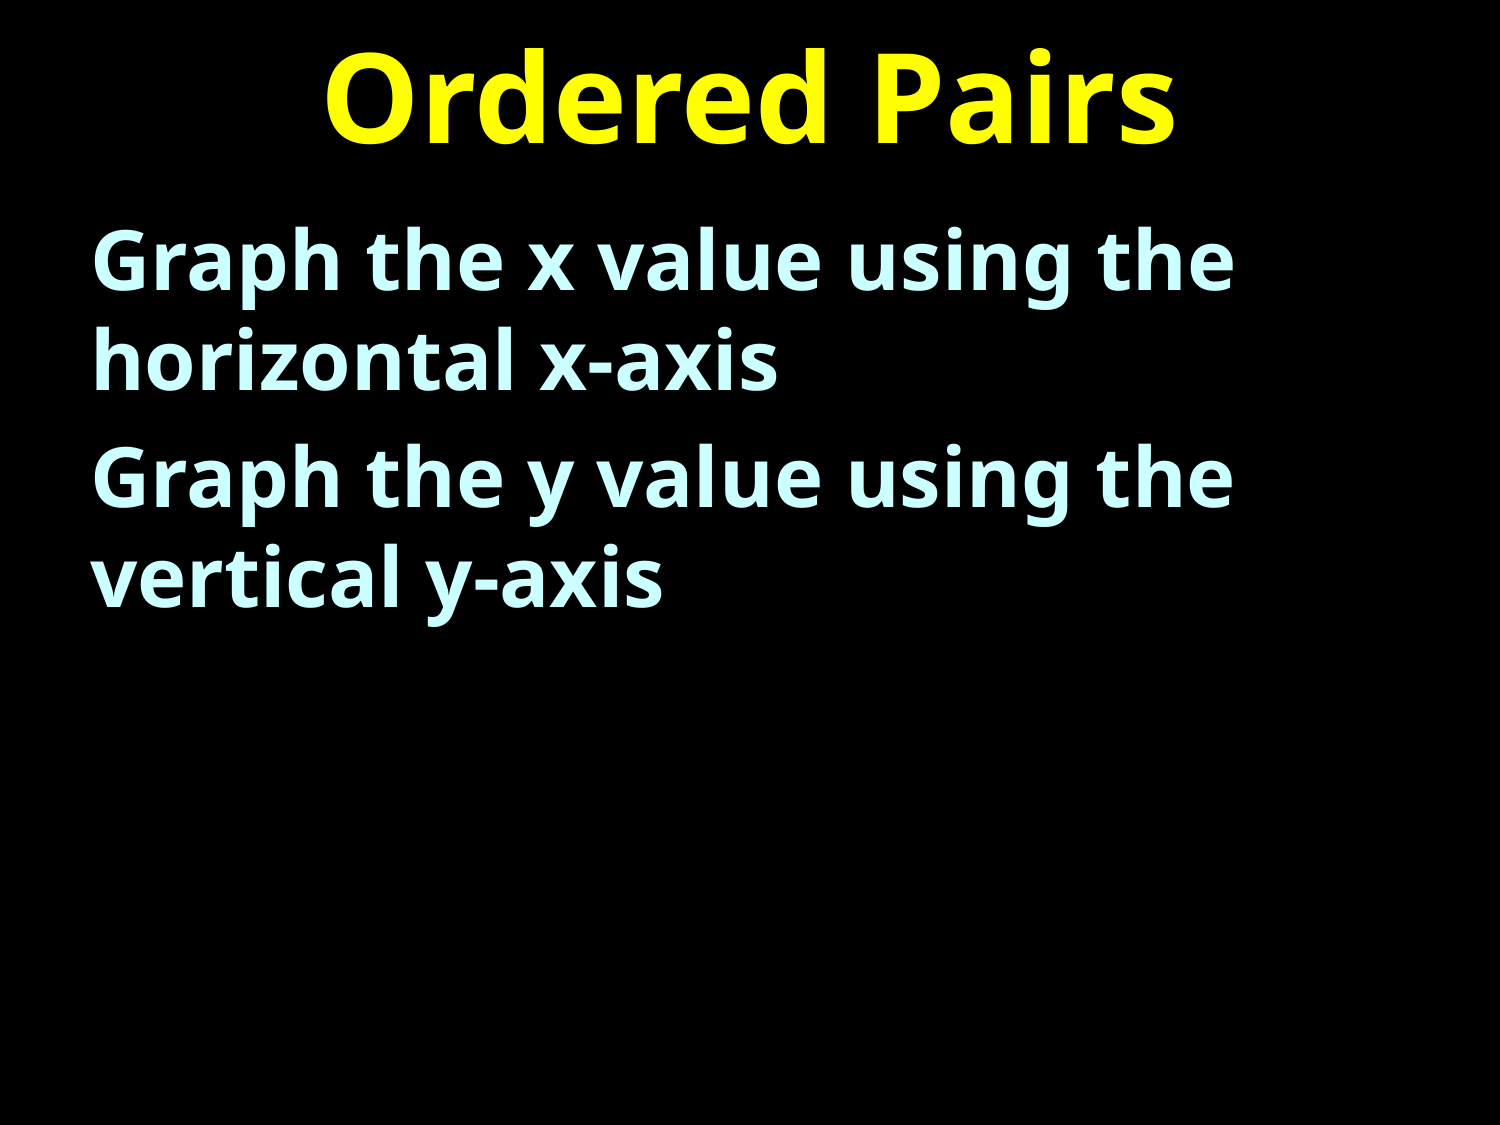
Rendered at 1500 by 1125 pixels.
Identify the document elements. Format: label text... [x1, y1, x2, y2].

title Ordered Pairs [0, 0, 1500, 188]
list Graph the x value using the horizontal x-axis Graph the y value using the vertical y-axis [75, 200, 1425, 1125]
